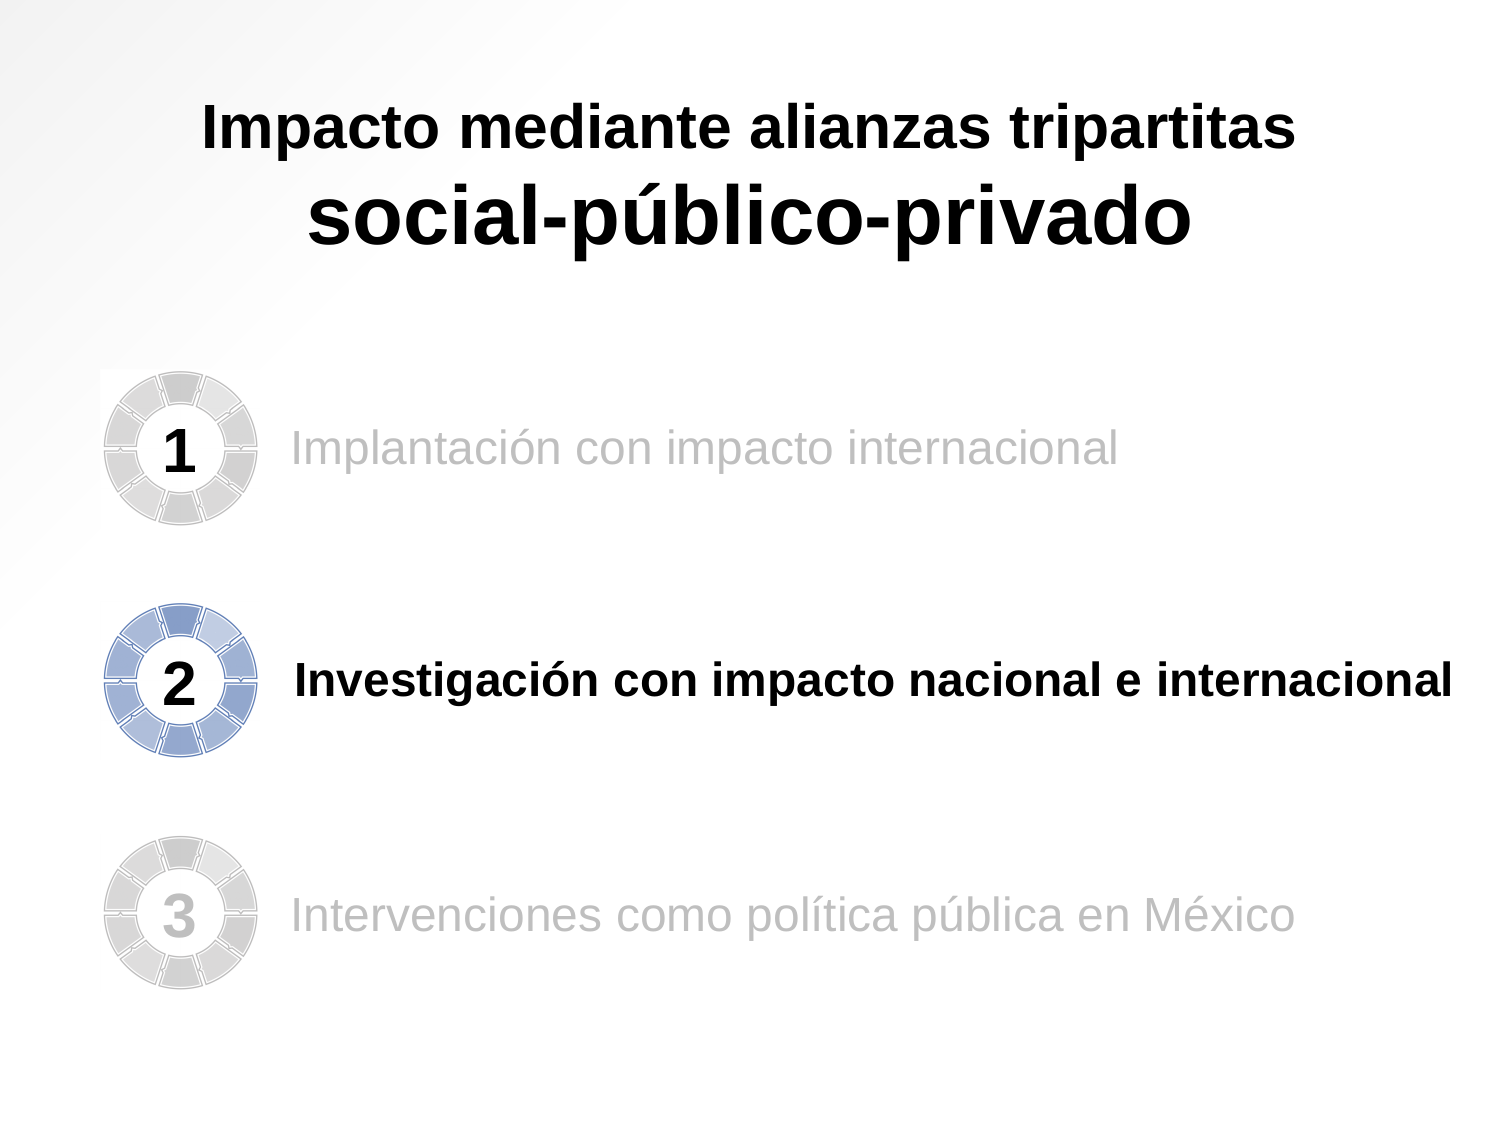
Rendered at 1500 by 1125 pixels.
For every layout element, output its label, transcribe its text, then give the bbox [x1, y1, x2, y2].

text_box Intervenciones como política pública en México [275, 876, 1370, 949]
text_box Impacto mediante alianzas tripartitas social-público-privado [0, 78, 1500, 269]
text_box Investigación con impacto nacional e internacional [279, 641, 1471, 714]
picture [99, 834, 260, 992]
text_box Implantación con impacto internacional [275, 409, 1141, 482]
picture [99, 601, 260, 760]
picture [99, 369, 260, 528]
